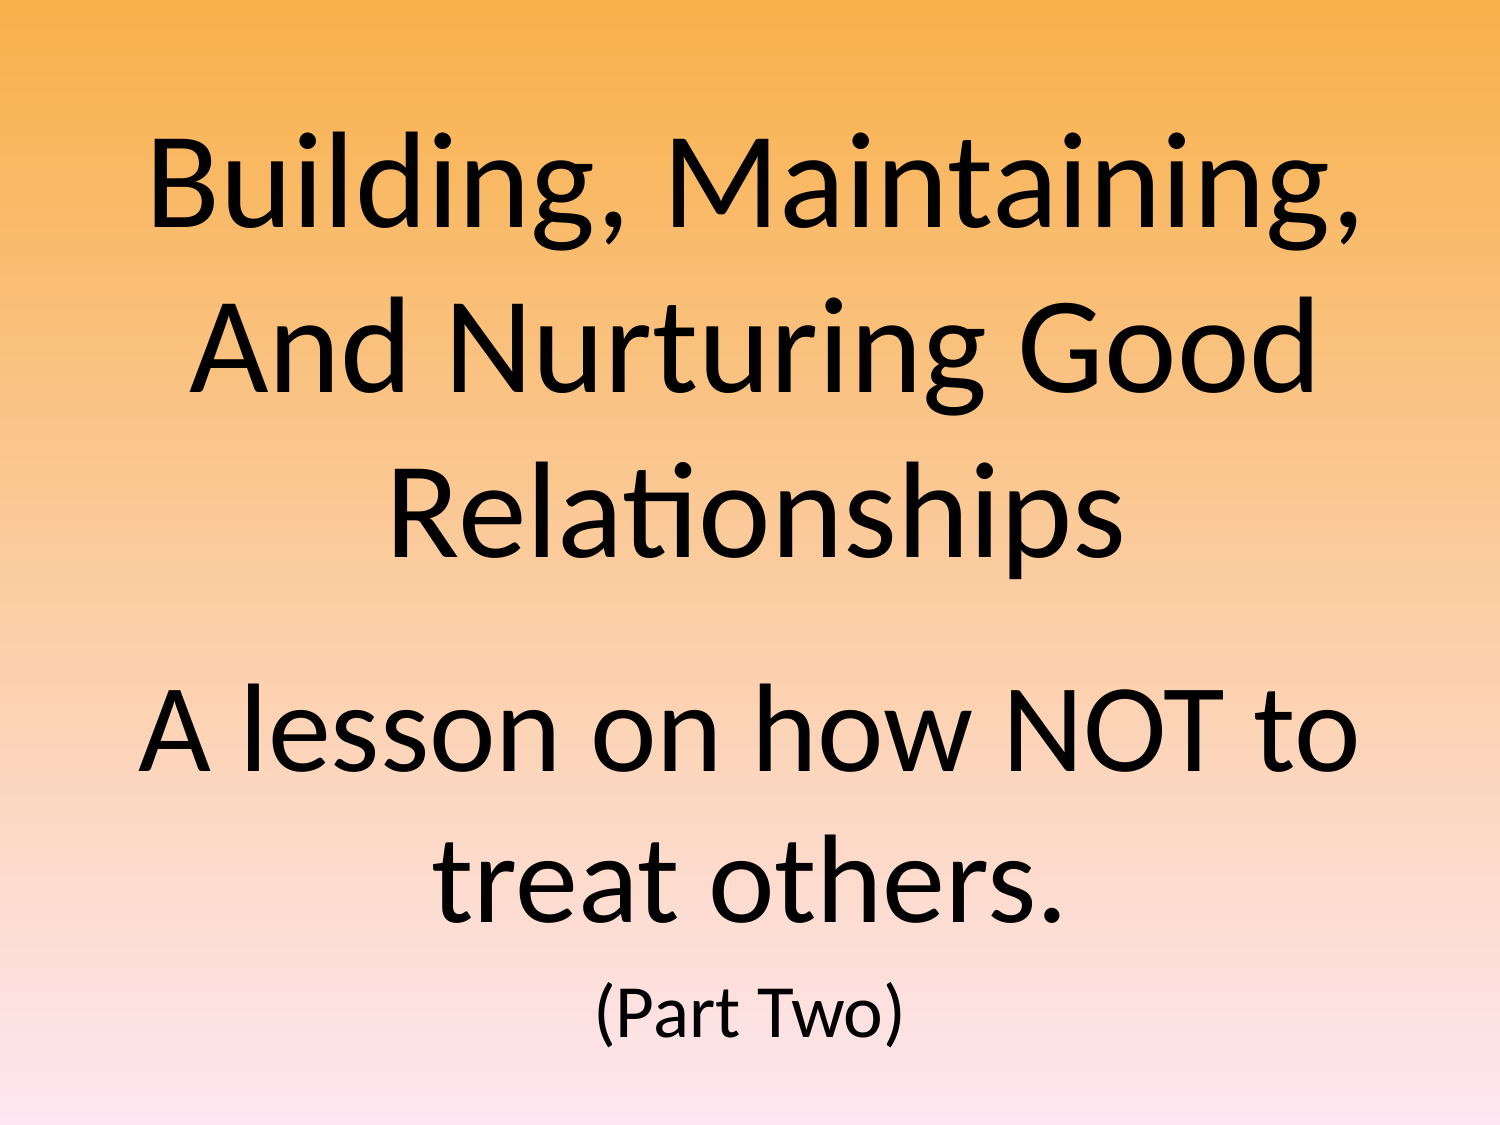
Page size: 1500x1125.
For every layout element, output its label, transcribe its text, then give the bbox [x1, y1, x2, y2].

subtitle A lesson on how NOT to treat others. (Part Two) [24, 637, 1475, 1063]
title Building, Maintaining, And Nurturing Good Relationships [12, 37, 1500, 638]
